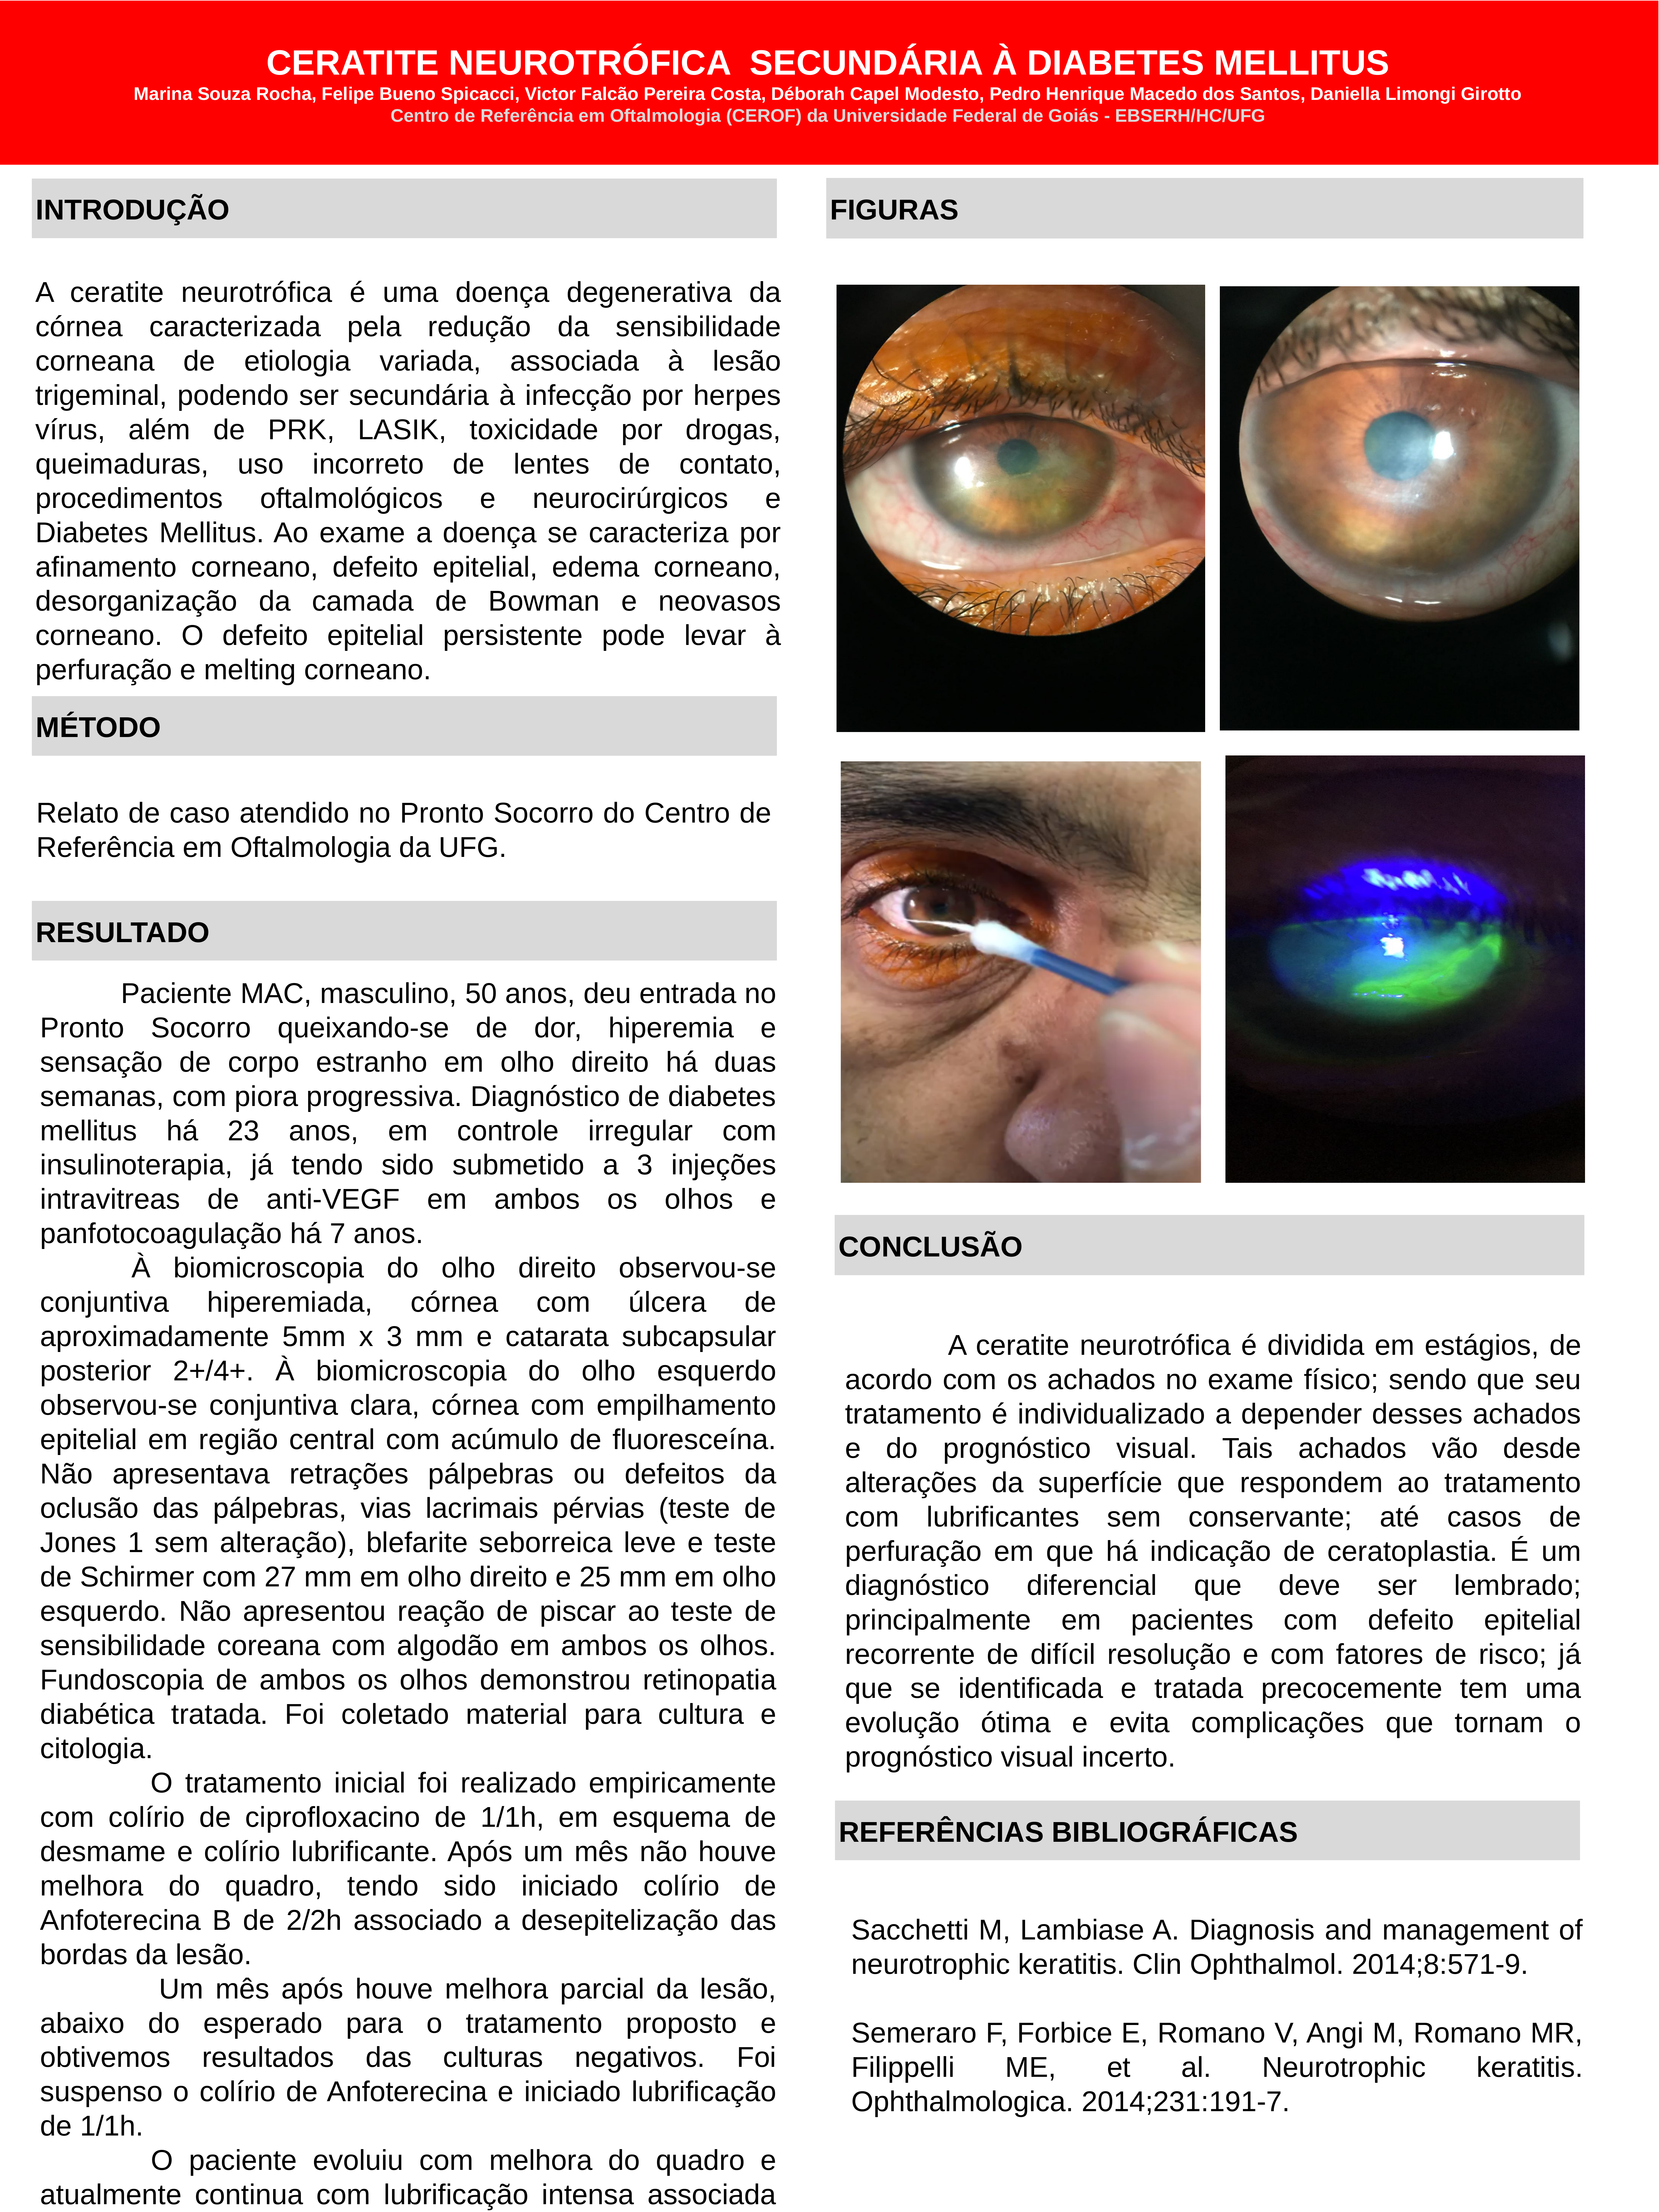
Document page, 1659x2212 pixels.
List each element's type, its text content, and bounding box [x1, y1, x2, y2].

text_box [0, 0, 1659, 279]
text_box A ceratite neurotrófica é uma doença degenerativa da córnea caracterizada pela redução da sensibilidade corneana de etiologia variada, associada à lesão trigeminal, podendo ser secundária à infecção por herpes vírus, além de PRK, LASIK, toxicidade por drogas, queimaduras, uso incorreto de lentes de contato, procedimentos oftalmológicos e neurocirúrgicos e Diabetes Mellitus. Ao exame a doença se caracteriza por afinamento corneano, defeito epitelial, edema corneano, desorganização da camada de Bowman e neovasos corneano. O defeito epitelial persistente pode levar à perfuração e melting corneano. [32, 279, 786, 707]
picture [837, 285, 1205, 732]
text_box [32, 175, 777, 241]
picture [1225, 755, 1585, 1183]
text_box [826, 175, 1583, 242]
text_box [32, 897, 777, 964]
text_box Paciente MAC, masculino, 50 anos, deu entrada no Pronto Socorro queixando-se de dor, hiperemia e sensação de corpo estranho em olho direito há duas semanas, com piora progressiva. Diagnóstico de diabetes mellitus há 23 anos, em controle irregular com insulinoterapia, já tendo sido submetido a 3 injeções intravitreas de anti-VEGF em ambos os olhos e panfotocoagulação há 7 anos. À biomicroscopia do olho direito observou-se conjuntiva hiperemiada, córnea com úlcera de aproximadamente 5mm x 3 mm e catarata subcapsular posterior 2+/4+. À biomicroscopia do olho esquerdo observou-se conjuntiva clara, córnea com empilhamento epitelial em região central com acúmulo de fluoresceína. Não apresentava retrações pálpebras ou defeitos da oclusão das pálpebras, vias lacrimais pérvias (teste de Jones 1 sem alteração), blefarite seborreica leve e teste de Schirmer com 27 mm em olho direito e 25 mm em olho esquerdo. Não apresentou reação de piscar ao teste de sensibilidade coreana com algodão em ambos os olhos. Fundoscopia de ambos os olhos demonstrou retinopatia diabética tratada. Foi coletado material para cultura e citologia. O tratamento inicial foi realizado empiricamente com colírio de ciprofloxacino de 1/1h, em esquema de desmame e colírio lubrificante. Após um mês não houve melhora do quadro, tendo sido iniciado colírio de Anfoterecina B de 2/2h associado a desepitelização das bordas da lesão. Um mês após houve melhora parcial da lesão, abaixo do esperado para o tratamento proposto e obtivemos resultados das culturas negativos. Foi suspenso o colírio de Anfoterecina e iniciado lubrificação de 1/1h. O paciente evoluiu com melhora do quadro e atualmente continua com lubrificação intensa associada ao soro autólogo de 6/6h. [37, 971, 781, 2212]
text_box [32, 693, 777, 759]
text_box A ceratite neurotrófica é dividida em estágios, de acordo com os achados no exame físico; sendo que seu tratamento é individualizado a depender desses achados e do prognóstico visual. Tais achados vão desde alterações da superfície que respondem ao tratamento com lubrificantes sem conservante; até casos de perfuração em que há indicação de ceratoplastia. É um diagnóstico diferencial que deve ser lembrado; principalmente em pacientes com defeito epitelial recorrente de difícil resolução e com fatores de risco; já que se identificada e tratada precocemente tem uma evolução ótima e evita complicações que tornam o prognóstico visual incerto. [841, 1323, 1586, 1754]
picture [841, 761, 1201, 1183]
text_box Relato de caso atendido no Pronto Socorro do Centro de Referência em Oftalmologia da UFG. [30, 787, 779, 869]
text_box Sacchetti M, Lambiase A. Diagnosis and management of neurotrophic keratitis. Clin Ophthalmol. 2014;8:571-9. Semeraro F, Forbice E, Romano V, Angi M, Romano MR, Filippelli ME, et al. Neurotrophic keratitis. Ophthalmologica. 2014;231:191-7. [847, 1907, 1588, 2212]
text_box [835, 1212, 1584, 1278]
picture [1220, 286, 1579, 731]
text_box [835, 1797, 1580, 1864]
